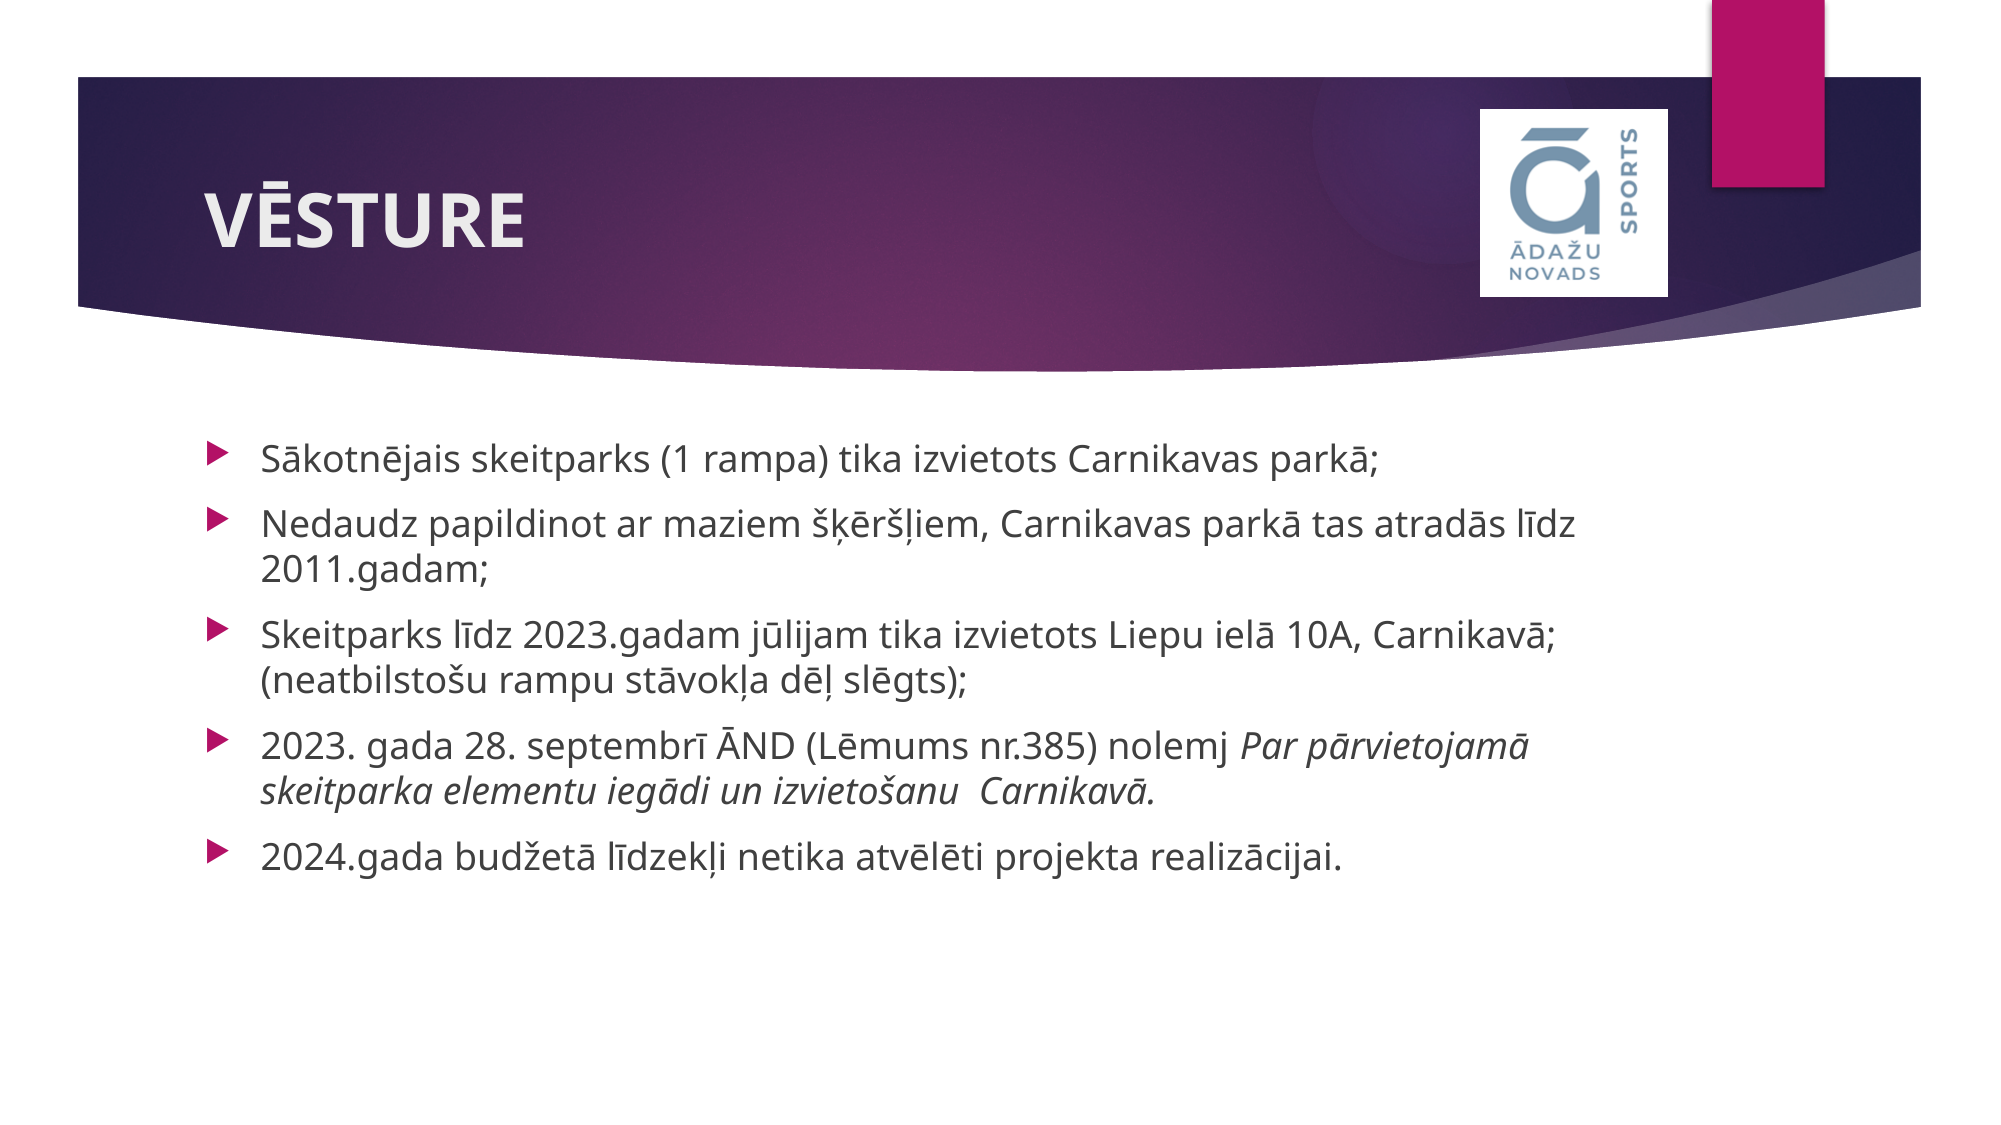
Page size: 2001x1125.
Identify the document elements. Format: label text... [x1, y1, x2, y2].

list Sākotnējais skeitparks (1 rampa) tika izvietots Carnikavas parkā; Nedaudz papildinot ar maziem šķēršļiem, Carnikavas parkā tas atradās līdz 2011.gadam; Skeitparks līdz 2023.gadam jūlijam tika izvietots Liepu ielā 10A, Carnikavā; (neatbilstošu rampu stāvokļa dēļ slēgts); 2023. gada 28. septembrī ĀND (Lēmums nr.385) nolemj Par pārvietojamā skeitparka elementu iegādi un izvietošanu Carnikavā. 2024.gada budžetā līdzekļi netika atvēlēti projekta realizācijai. [189, 427, 1638, 988]
title VĒSTURE [189, 159, 1474, 276]
picture [1480, 109, 1668, 297]
